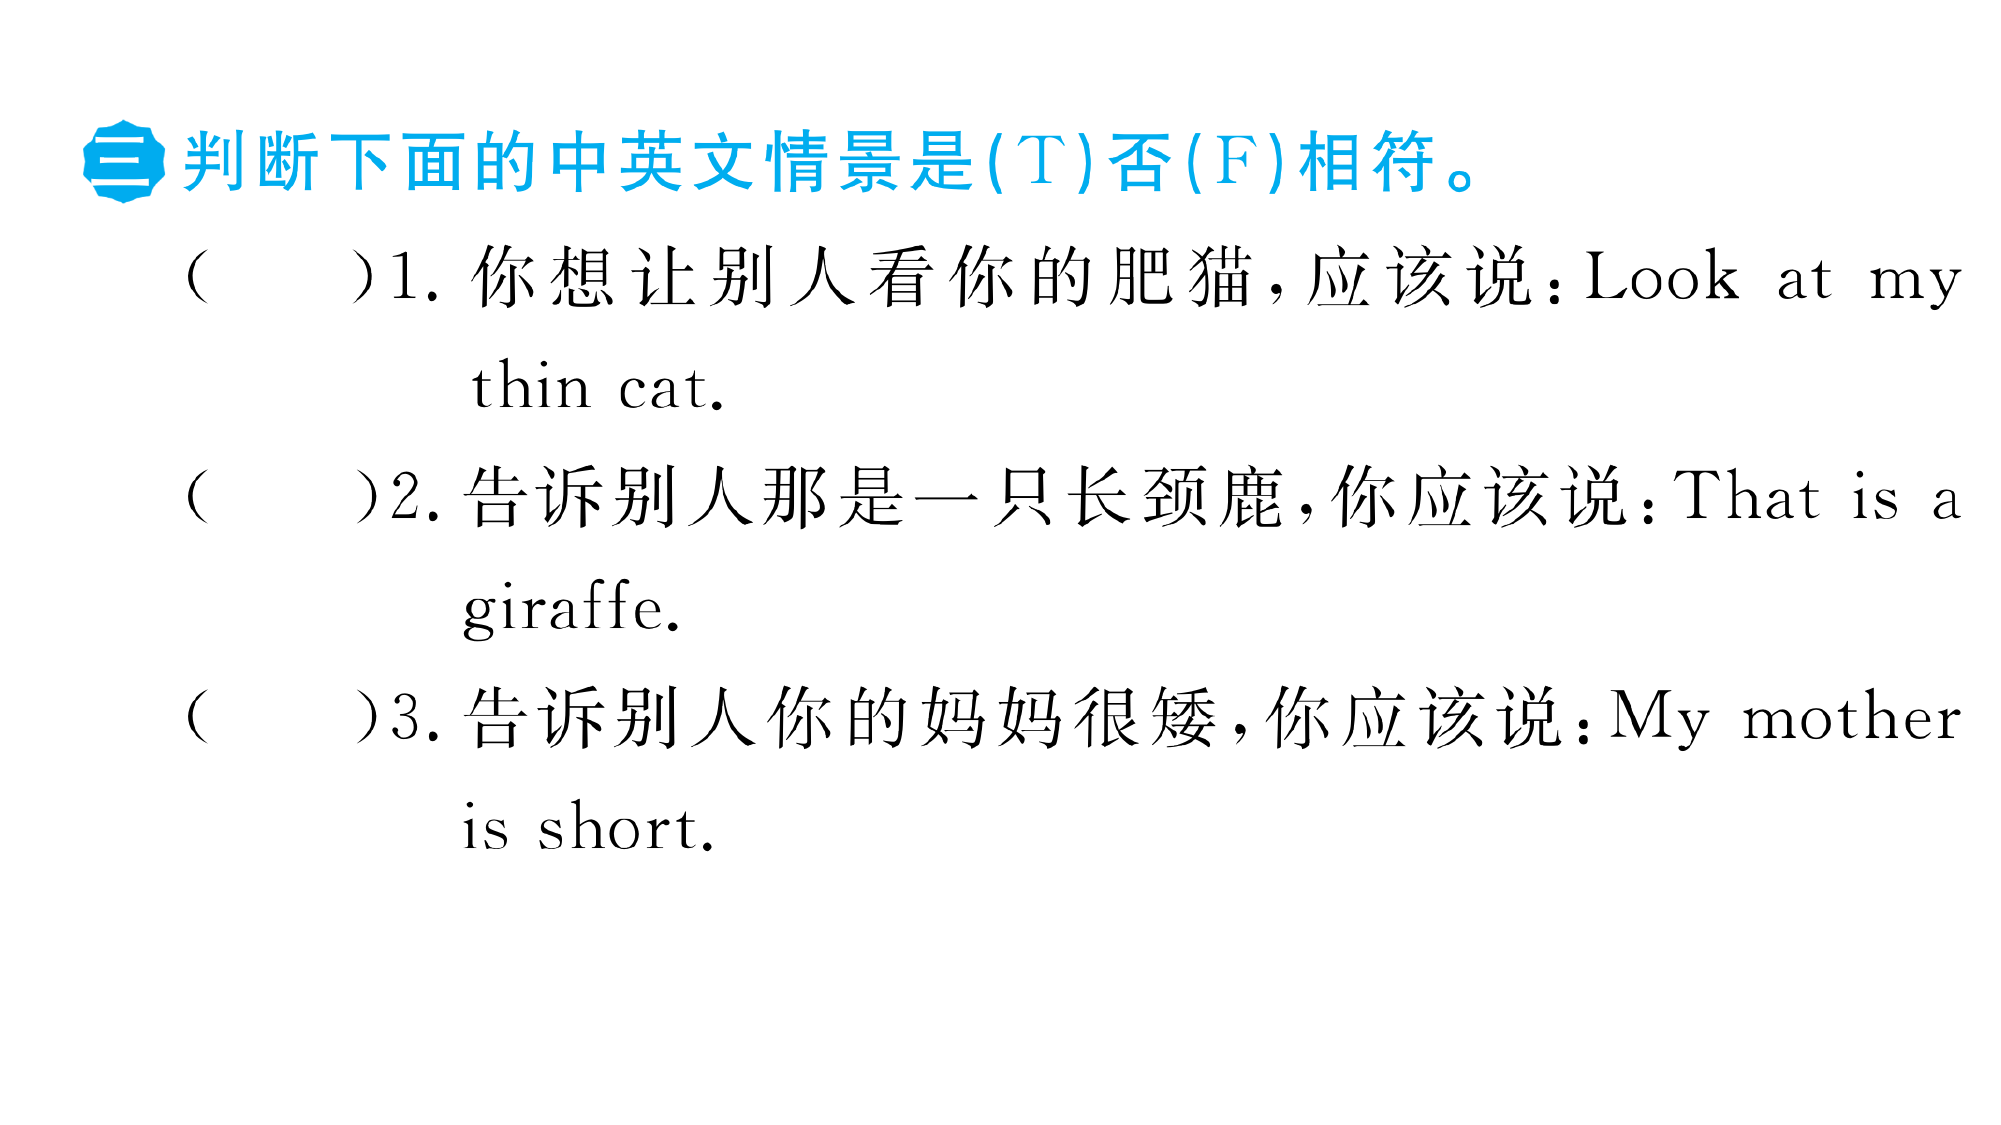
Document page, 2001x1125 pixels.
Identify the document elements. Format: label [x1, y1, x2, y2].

picture [78, 113, 1969, 892]
